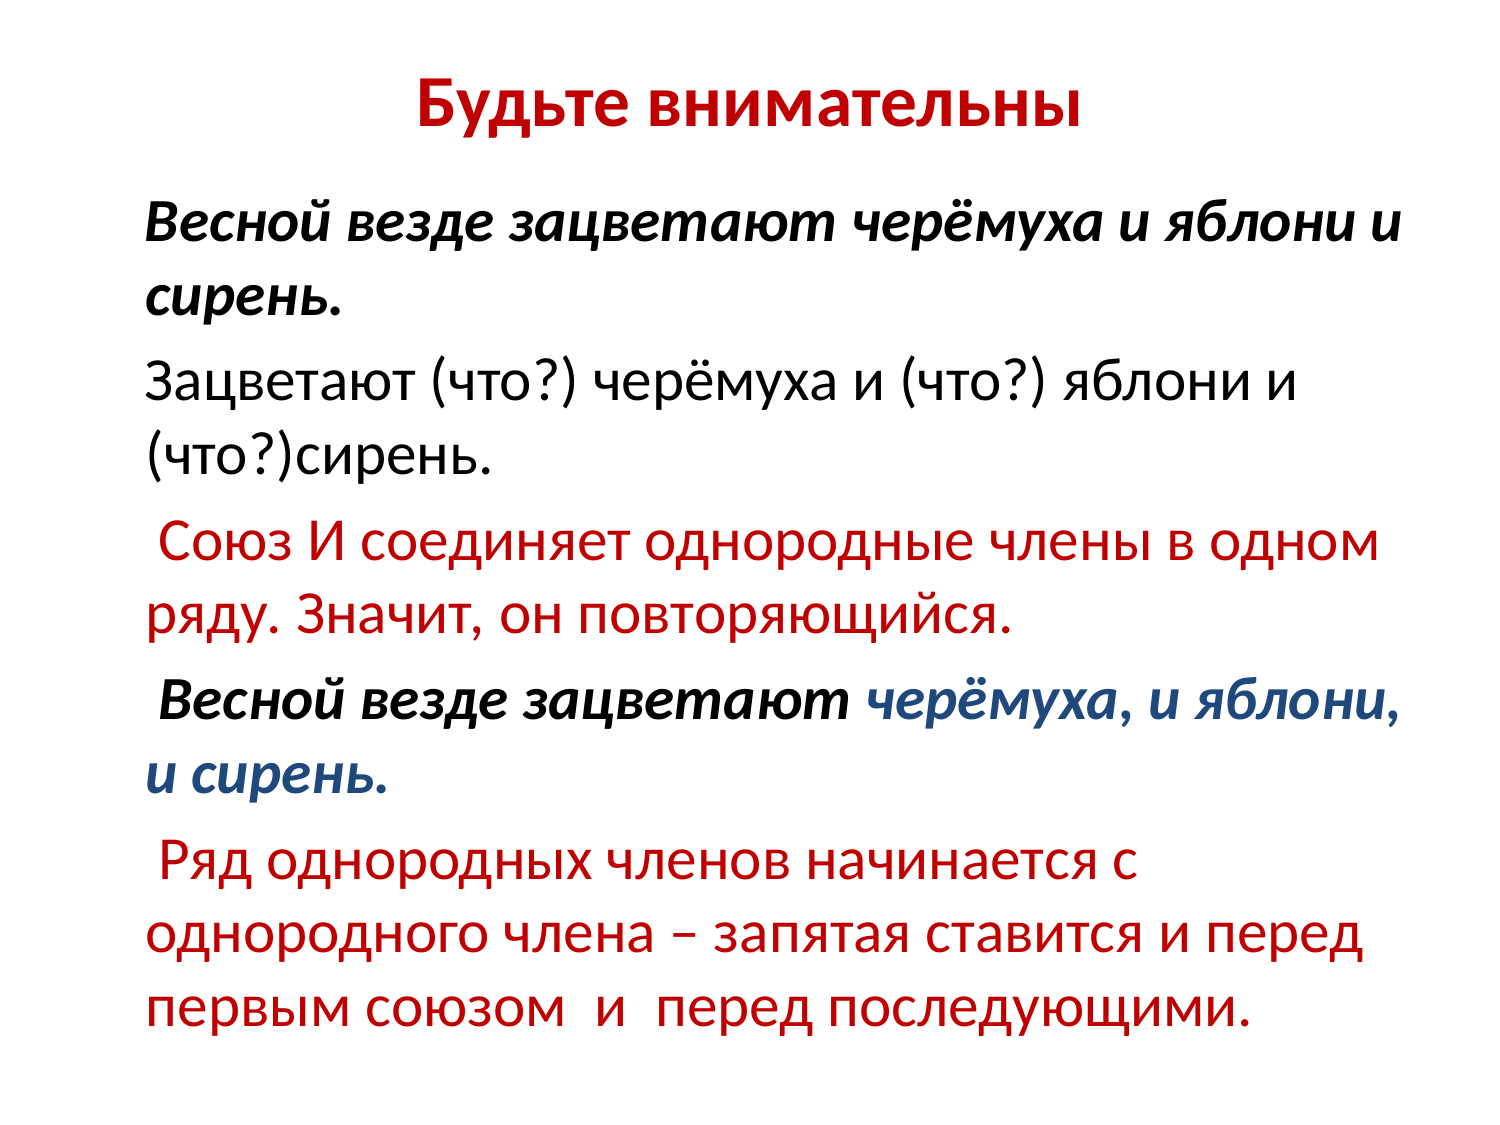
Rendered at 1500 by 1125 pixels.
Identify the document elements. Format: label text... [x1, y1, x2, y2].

list Весной везде зацветают черёмуха и яблони и сирень. Зацветают (что?) черёмуха и (что?) яблони и (что?)сирень. Союз И соединяет однородные члены в одном ряду. Значит, он повторяющийся. Весной везде зацветают черёмуха, и яблони, и сирень. Ряд однородных членов начинается с однородного члена – запятая ставится и перед первым союзом и перед последующими. [75, 172, 1425, 1059]
title Будьте внимательны [75, 45, 1425, 149]
